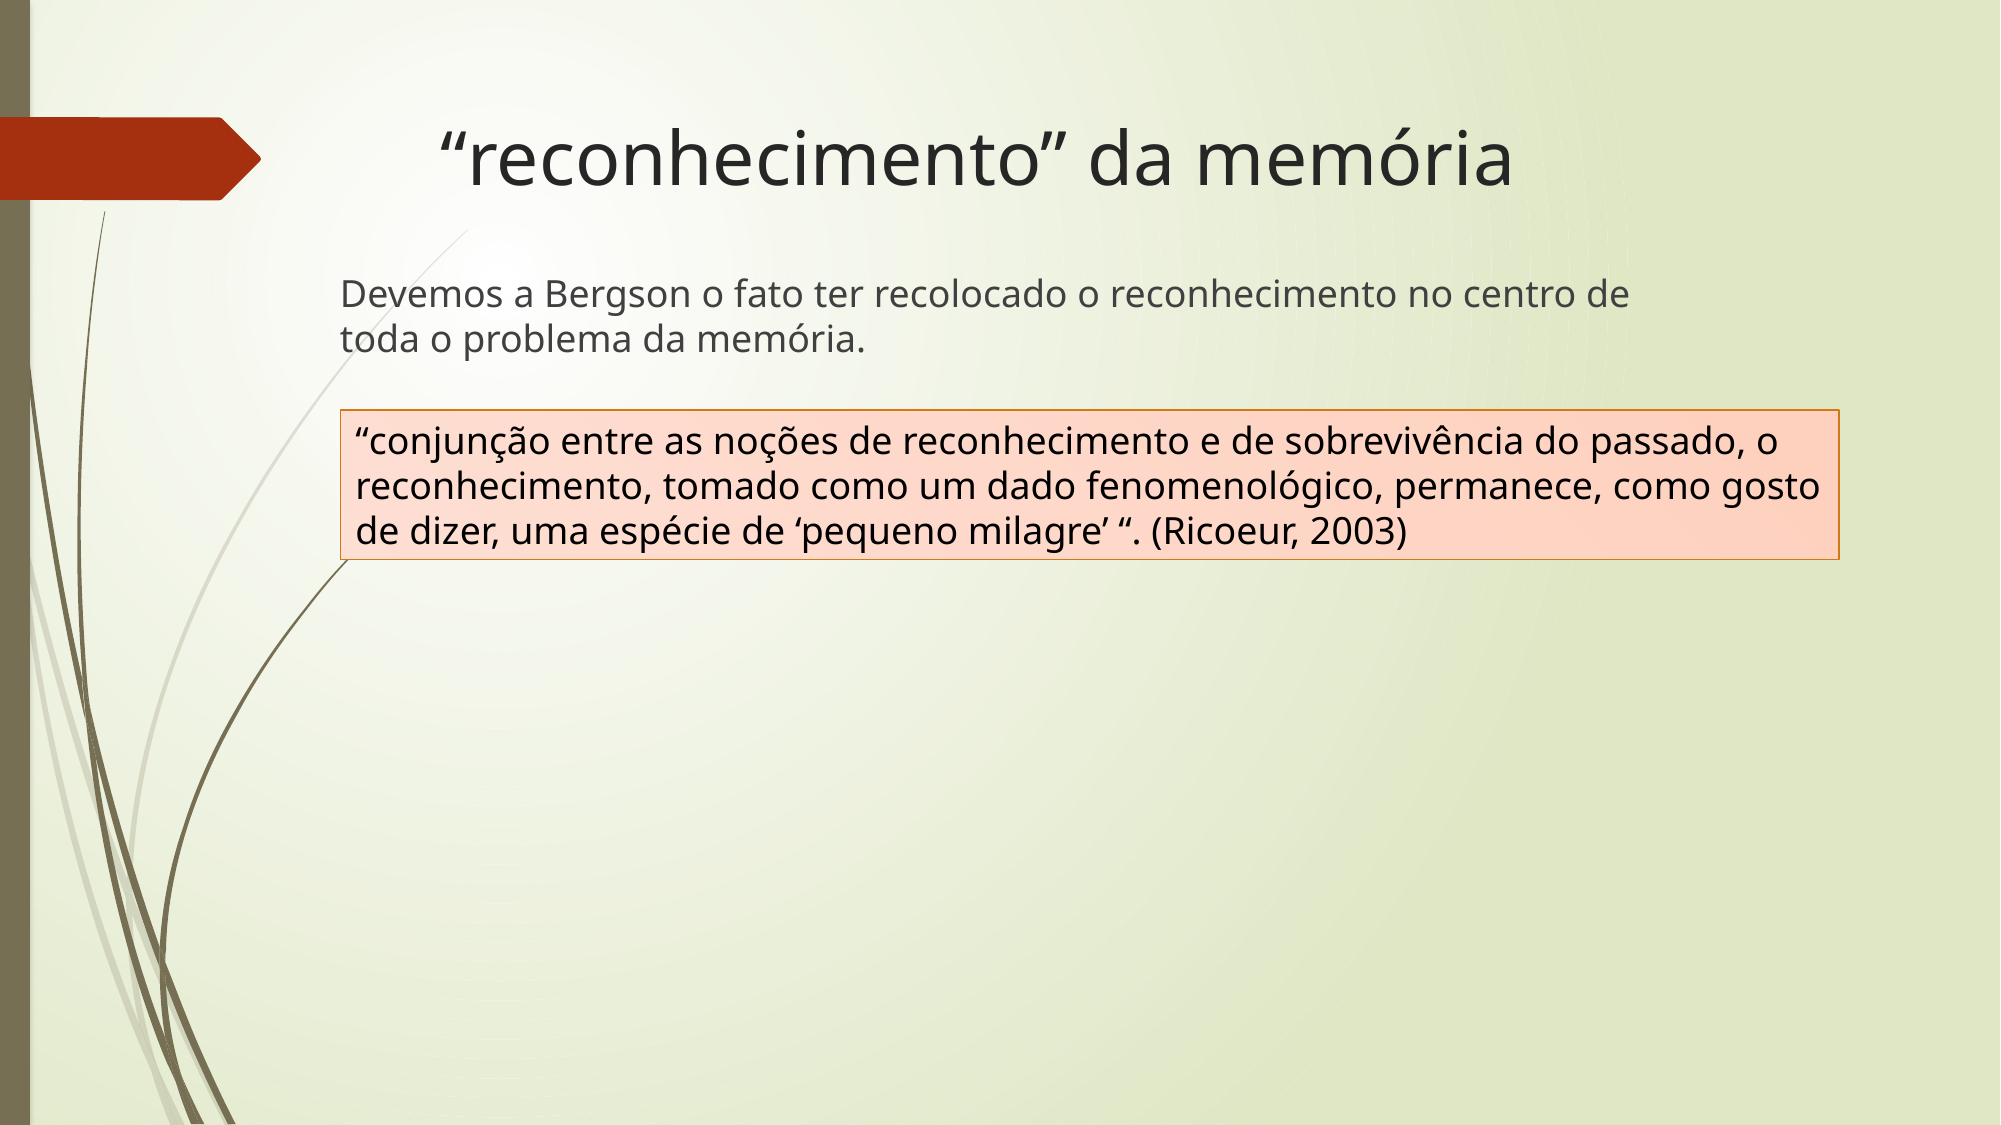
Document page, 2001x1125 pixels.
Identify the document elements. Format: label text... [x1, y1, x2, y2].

list Devemos a Bergson o fato ter recolocado o reconhecimento no centro de toda o problema da memória. [324, 262, 1721, 1005]
title “reconhecimento” da memória [425, 102, 1888, 313]
text_box “conjunção entre as noções de reconhecimento e de sobrevivência do passado, o reconhecimento, tomado como um dado fenomenológico, permanece, como gosto de dizer, uma espécie de ‘pequeno milagre’ “. (Ricoeur, 2003) [340, 409, 1840, 560]
